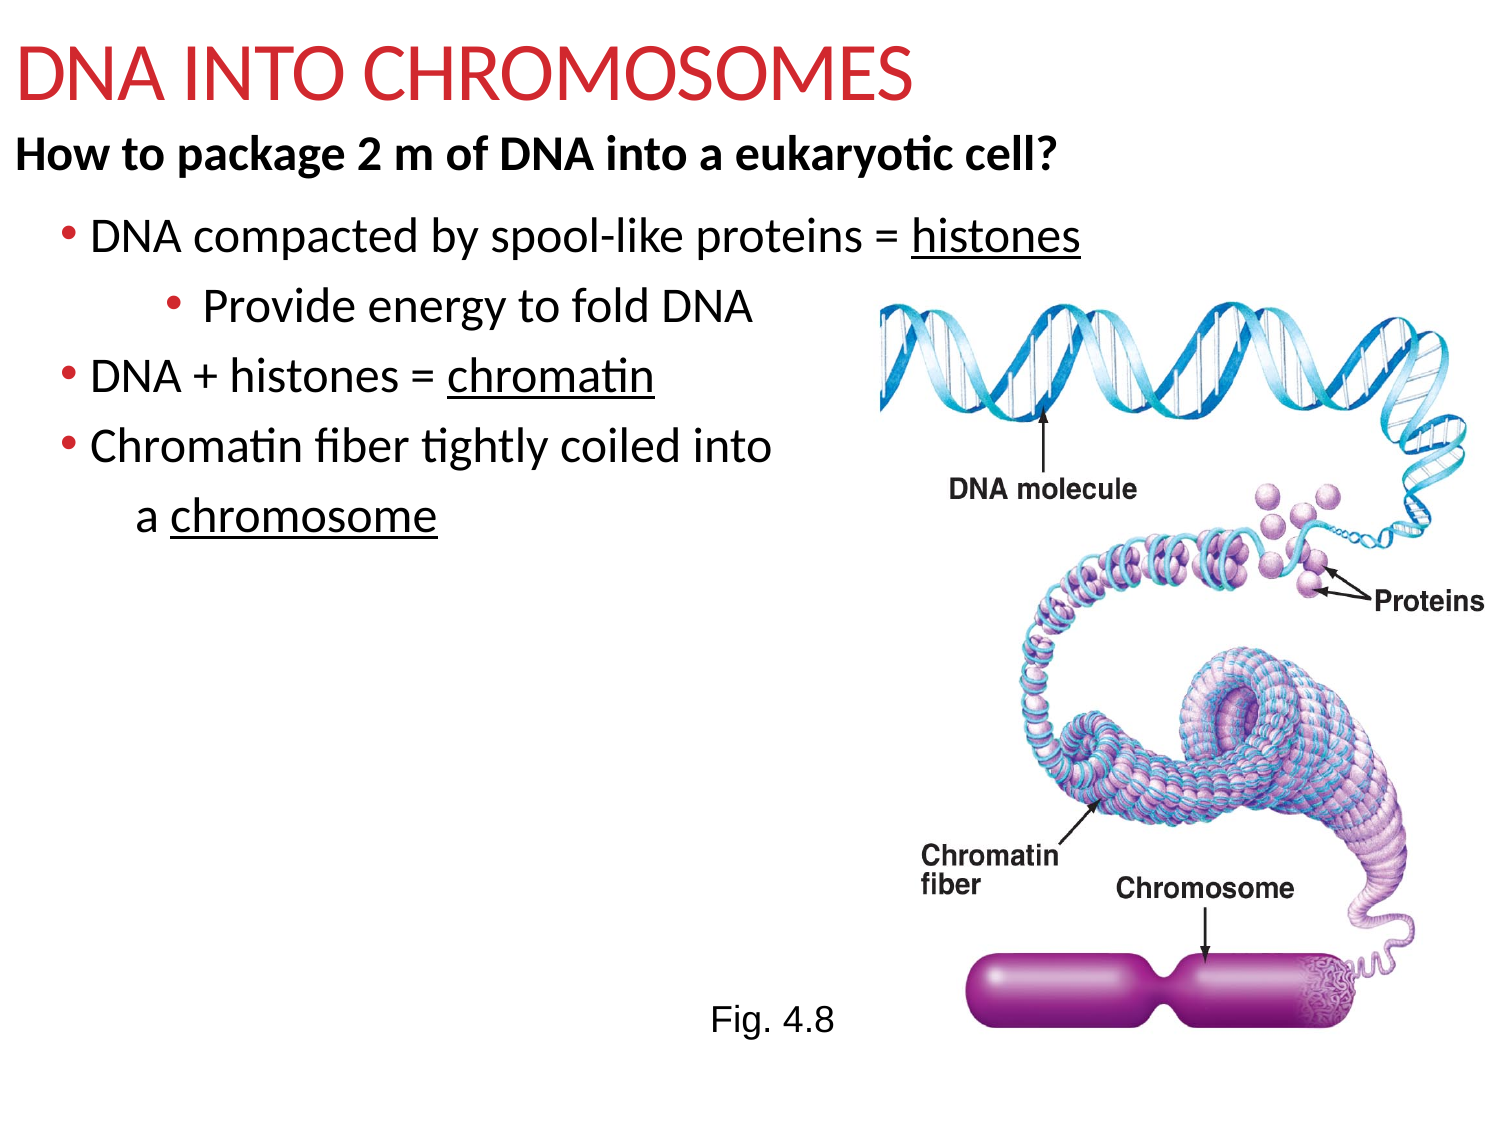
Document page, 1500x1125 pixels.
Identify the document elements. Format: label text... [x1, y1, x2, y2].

list How to package 2 m of DNA into a eukaryotic cell? DNA compacted by spool-like proteins = histones Provide energy to fold DNA DNA + histones = chromatin Chromatin fiber tightly coiled into a chromosome [0, 112, 1500, 1125]
title DNA into Chromosomes [0, 0, 1500, 112]
text_box Fig. 4.8 [637, 987, 850, 1048]
picture [856, 299, 1495, 1051]
